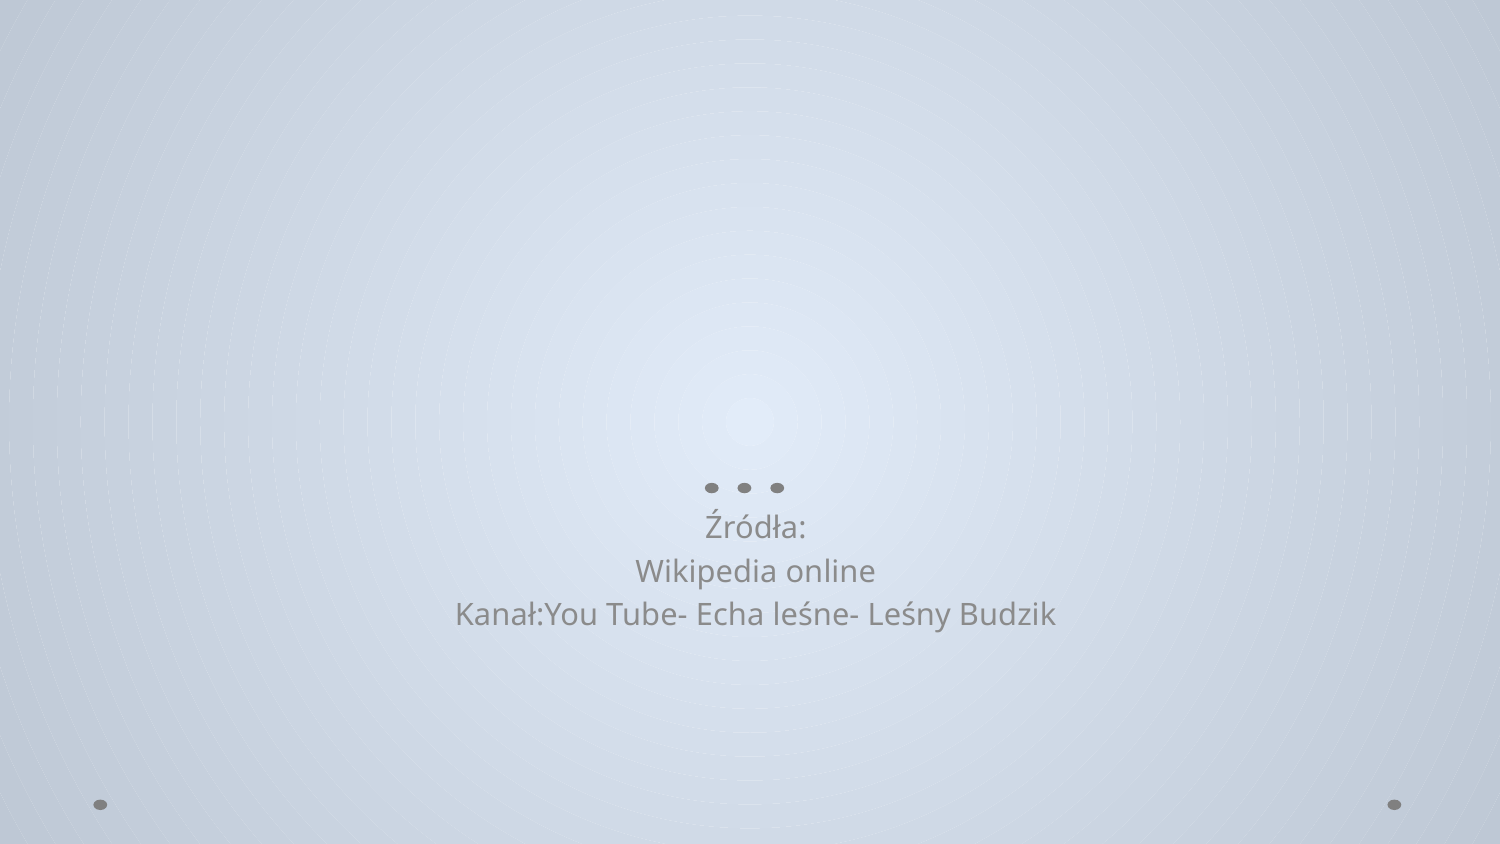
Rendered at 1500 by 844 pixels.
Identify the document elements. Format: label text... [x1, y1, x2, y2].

list Źródła: Wikipedia online Kanał:You Tube- Echa leśne- Leśny Budzik [118, 500, 1394, 640]
